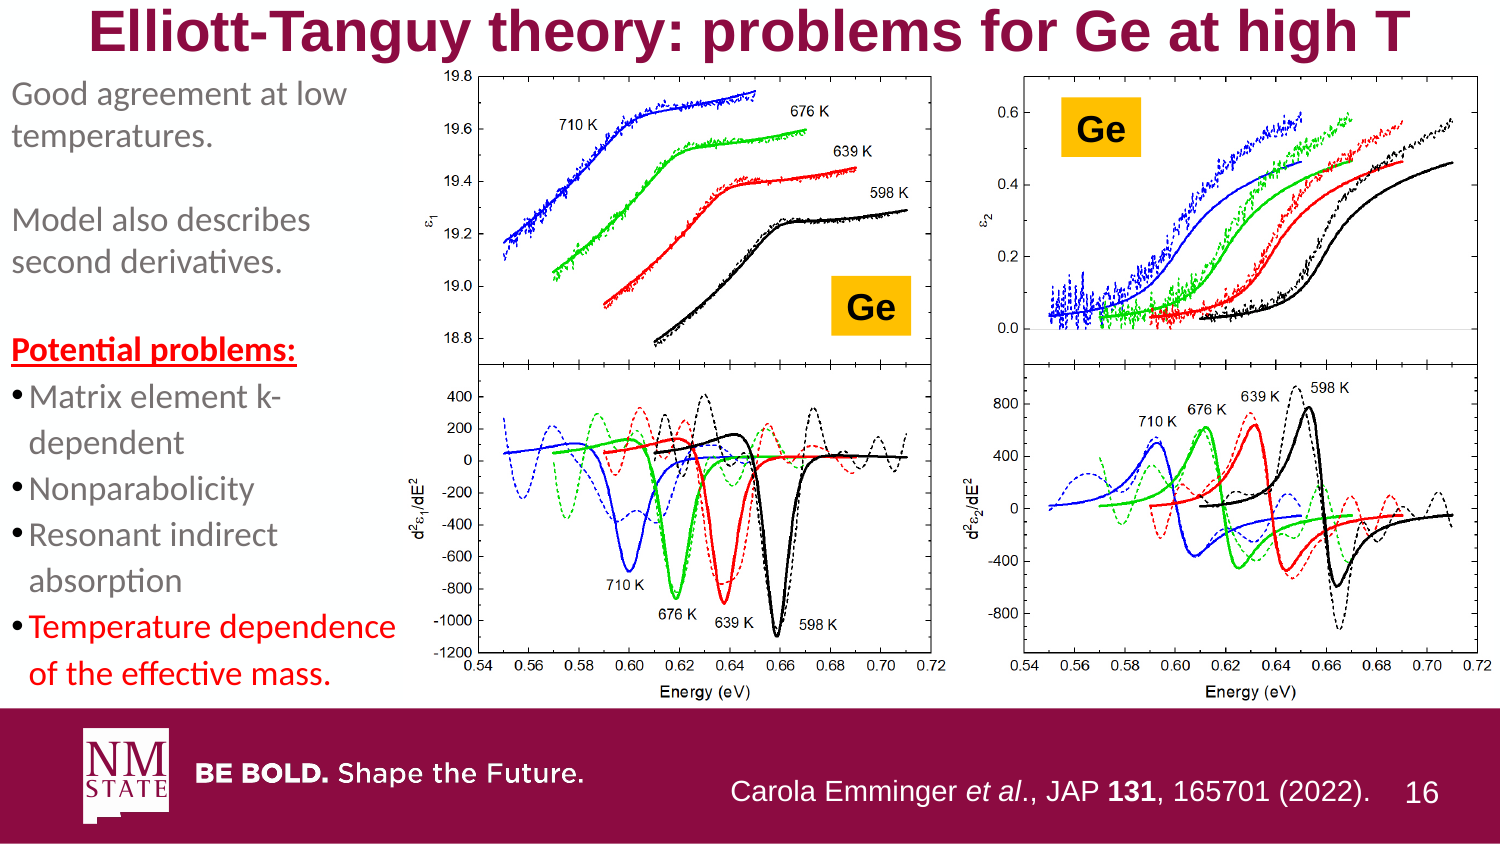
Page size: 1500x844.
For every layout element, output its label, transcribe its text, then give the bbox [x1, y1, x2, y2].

picture [402, 64, 1494, 704]
picture [195, 748, 583, 804]
list Good agreement at low temperatures. Model also describes second derivatives. Potential problems: Matrix element k-dependent Nonparabolicity Resonant indirect absorption Temperature dependence of the effective mass. [0, 65, 411, 717]
text_box 16 [1389, 764, 1480, 830]
title Elliott-Tanguy theory: problems for Ge at high T [0, 0, 1500, 66]
picture [83, 728, 169, 824]
text_box Carola Emminger et al., JAP 131, 165701 (2022). [715, 764, 1387, 815]
